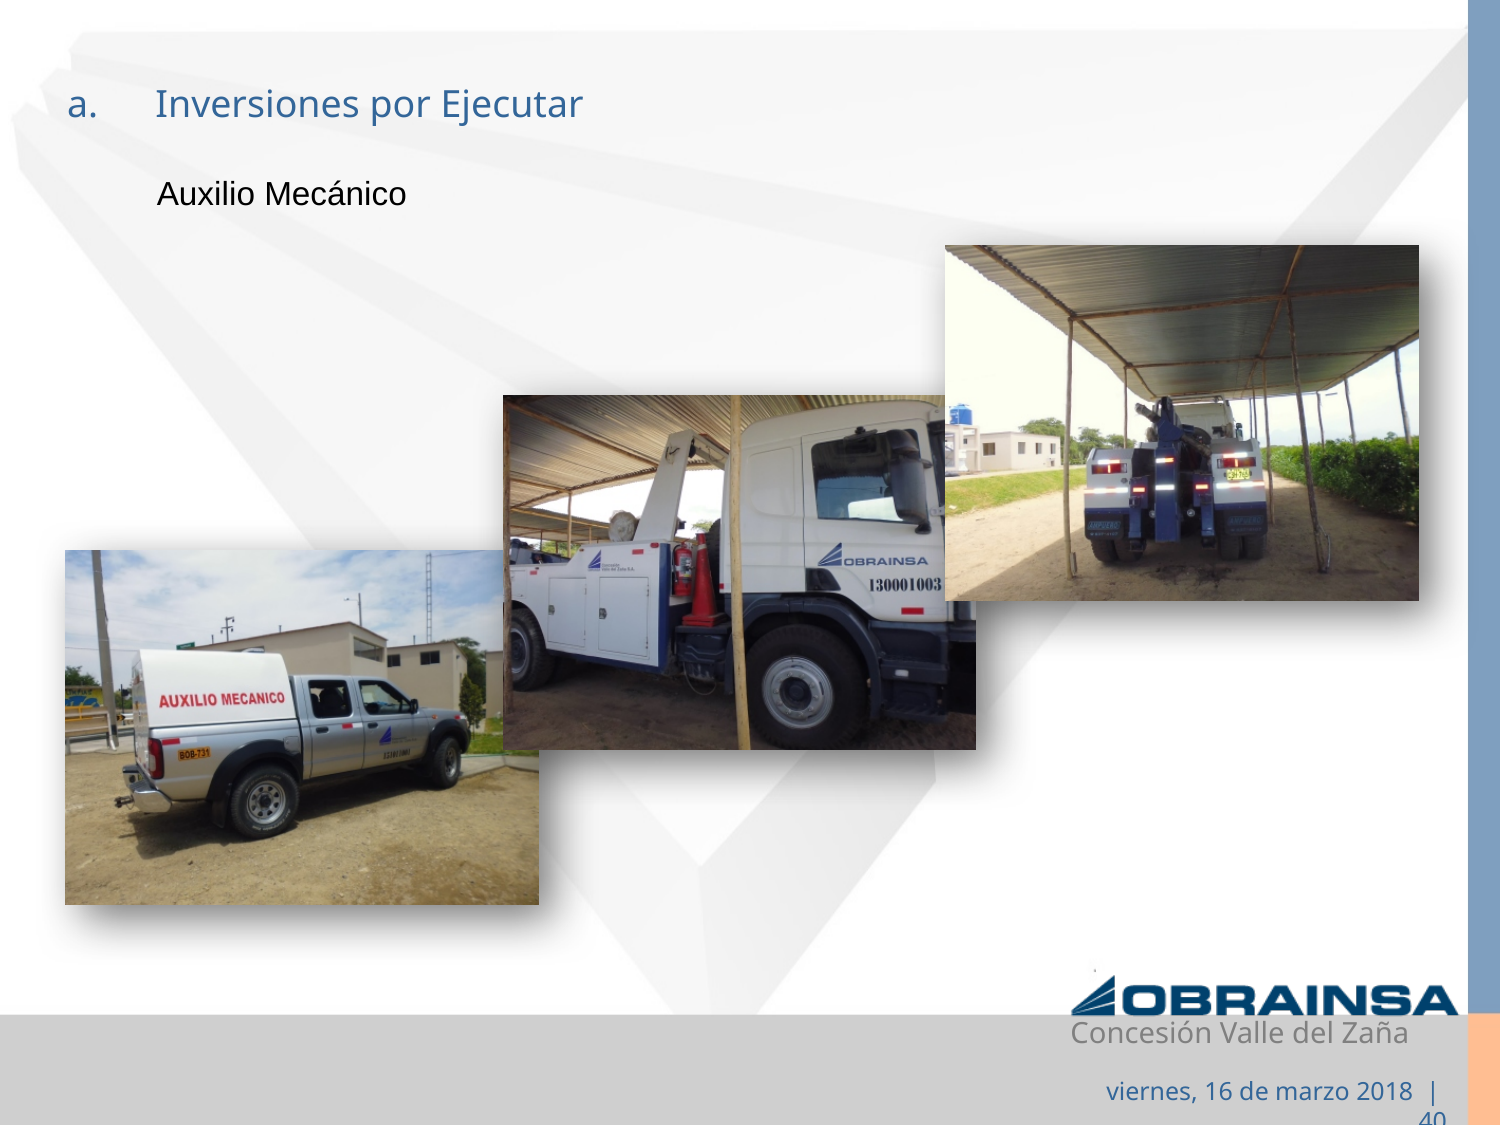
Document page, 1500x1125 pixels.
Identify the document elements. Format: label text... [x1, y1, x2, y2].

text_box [1055, 966, 1485, 1059]
text_box viernes, 16 de marzo 2018 | 40 [1066, 1067, 1462, 1125]
picture [65, 245, 1419, 905]
text_box a. Inversiones por Ejecutar [52, 72, 1432, 133]
table_cell ENE-17 [0, 0, 1500, 1125]
table_cell 213,359.11 [57, 237, 1457, 944]
text_box Auxilio Mecánico [112, 144, 784, 226]
